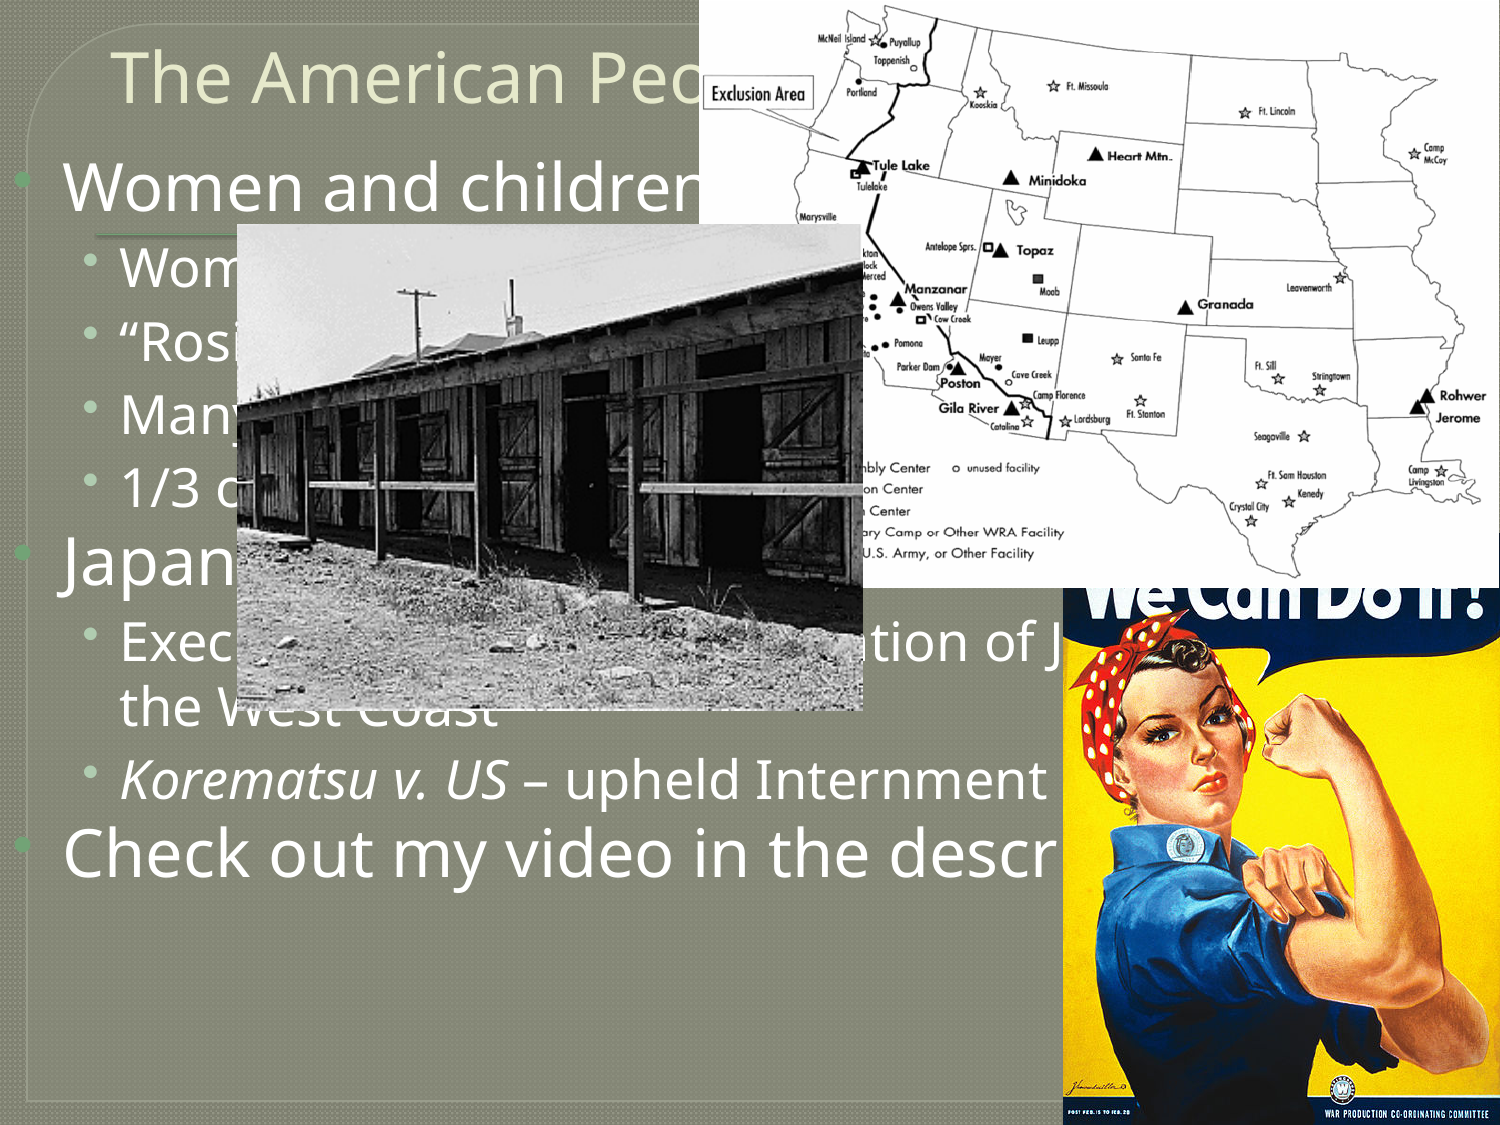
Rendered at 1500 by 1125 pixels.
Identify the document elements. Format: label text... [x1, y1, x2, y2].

title The American People In Wartime Cont. [0, 0, 699, 125]
picture [237, 0, 1500, 1125]
list Women and children in the war: Women in the workforce increased by 60% “Rosie the Riveter” Many children became “latchkey kids” 1/3 of teenagers were employed Japanese Americans: Executive Order 9066 – relocation of Japanese from the West Coast Korematsu v. US – upheld Internment Camps Check out my video in the description [0, 137, 1056, 1125]
